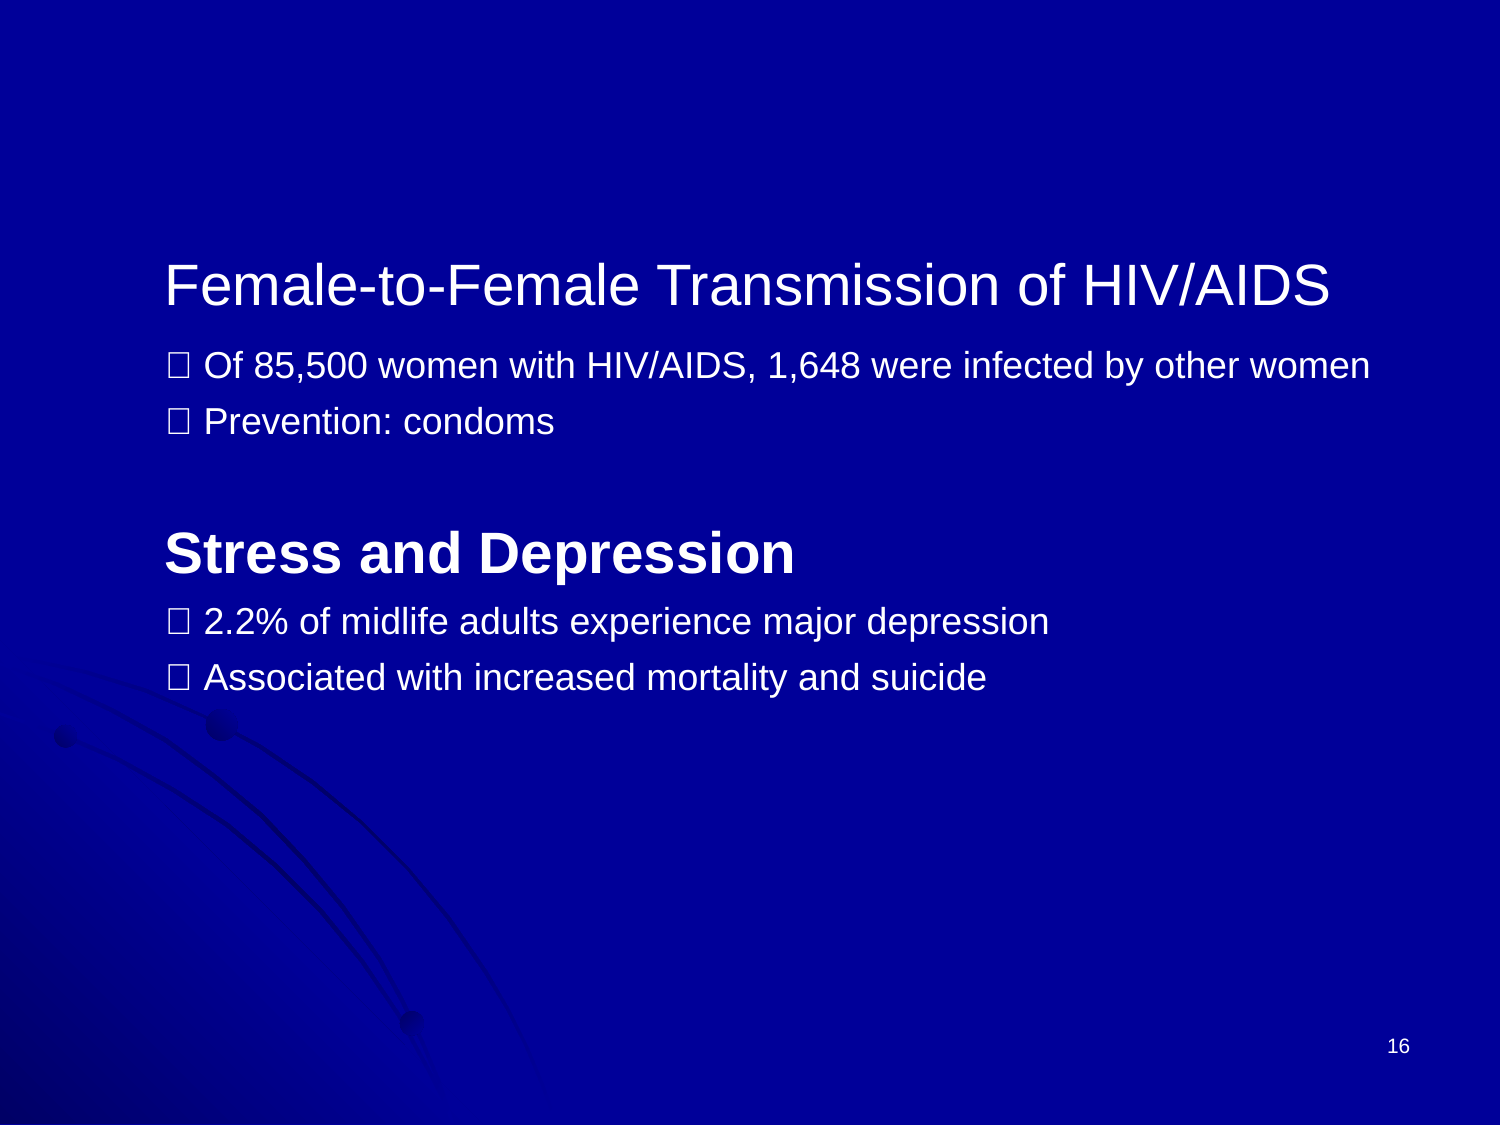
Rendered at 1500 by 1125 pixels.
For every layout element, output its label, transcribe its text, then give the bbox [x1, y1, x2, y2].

slide_number 16 [1074, 1024, 1426, 1101]
text_box Female-to-Female Transmission of HIV/AIDS 􀂄 Of 85,500 women with HIV/AIDS, 1,648 were infected by other women 􀂄 Prevention: condoms Stress and Depression 􀂄 2.2% of midlife adults experience major depression 􀂄 Associated with increased mortality and suicide [150, 239, 1450, 706]
